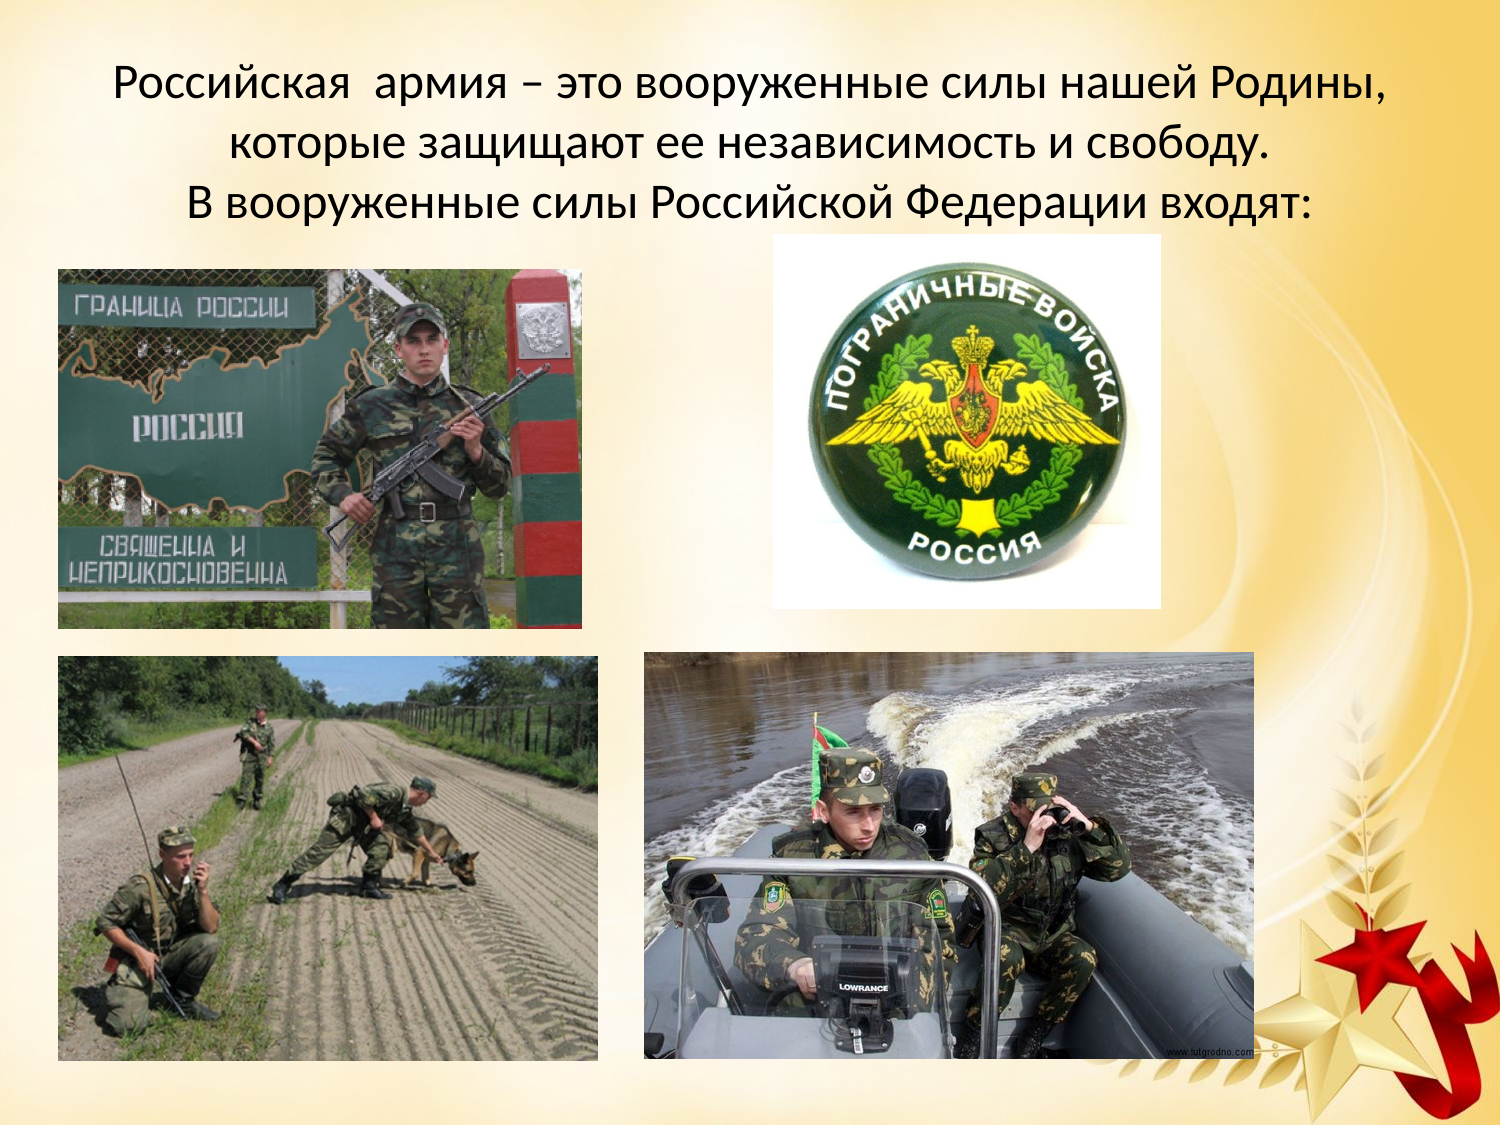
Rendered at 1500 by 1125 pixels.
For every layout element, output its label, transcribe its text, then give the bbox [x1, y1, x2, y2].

picture [0, 0, 1500, 1125]
title Российская армия – это вооруженные силы нашей Родины, которые защищают ее независимость и свободу. В вооруженные силы Российской Федерации входят: [75, 45, 1425, 233]
